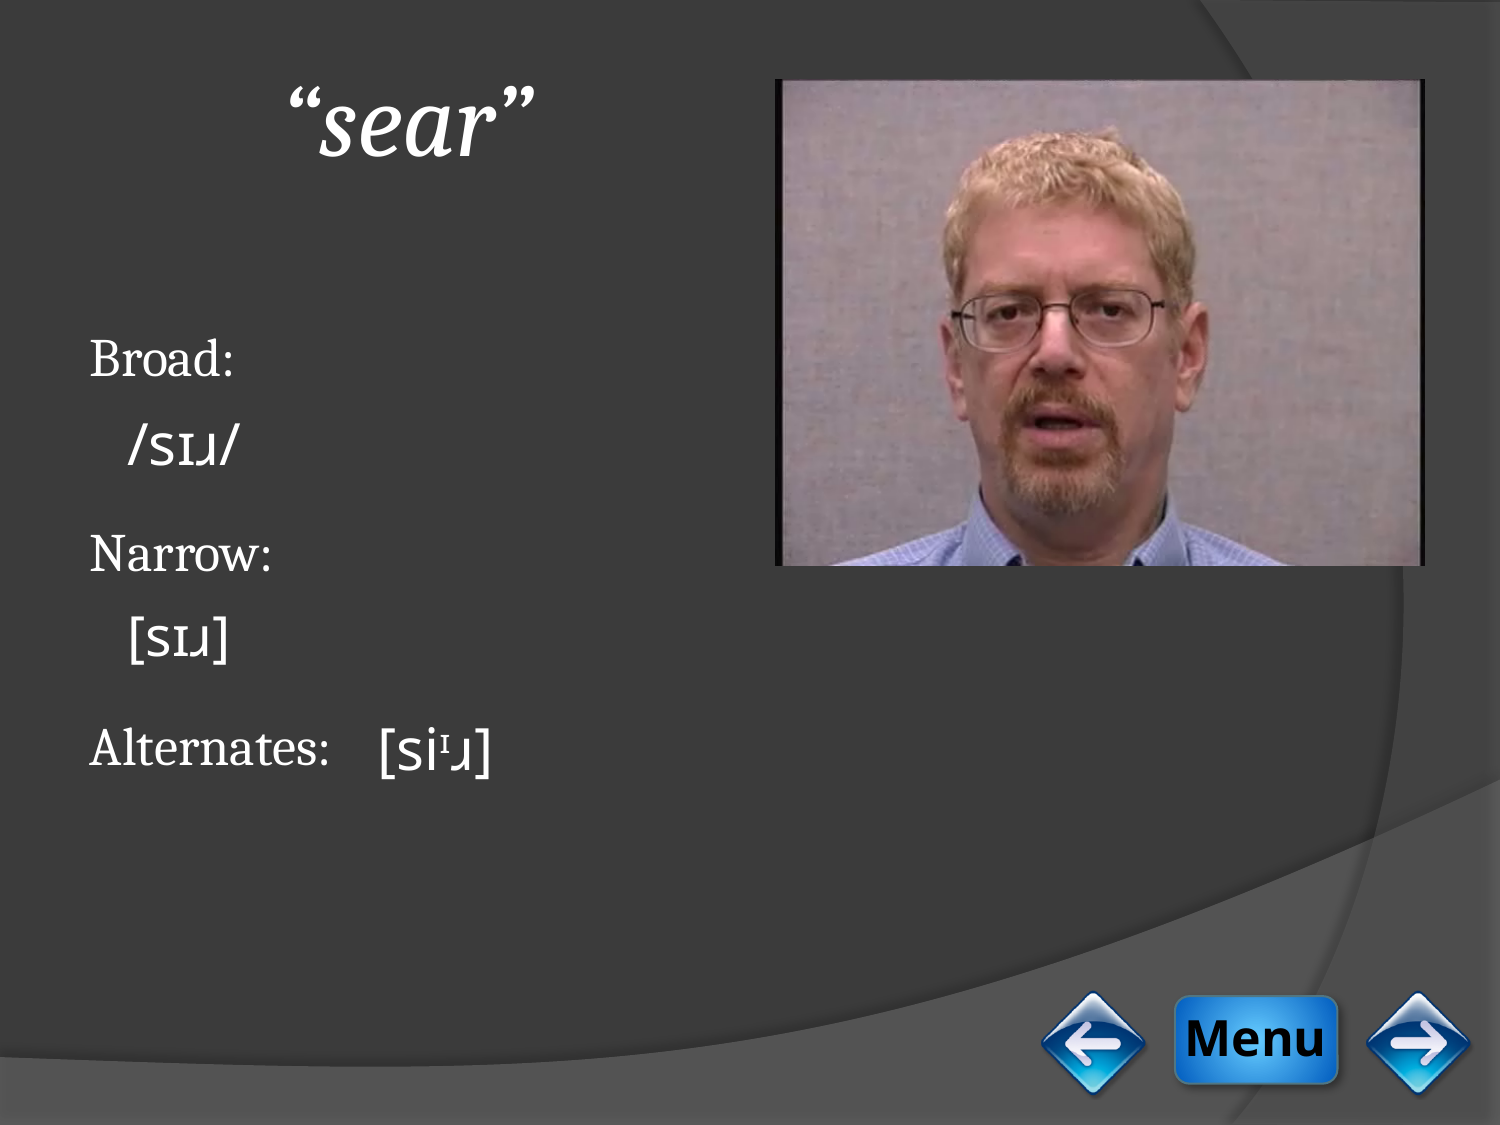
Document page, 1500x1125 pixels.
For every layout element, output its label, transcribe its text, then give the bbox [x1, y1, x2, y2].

picture [1037, 987, 1150, 1100]
list [siɪɹ] [362, 704, 1013, 793]
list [774, 78, 1426, 567]
list /sɪɹ/ [112, 399, 763, 488]
list [sɪɹ] [112, 593, 763, 675]
picture [1362, 987, 1475, 1100]
title “sear” [75, 44, 763, 236]
